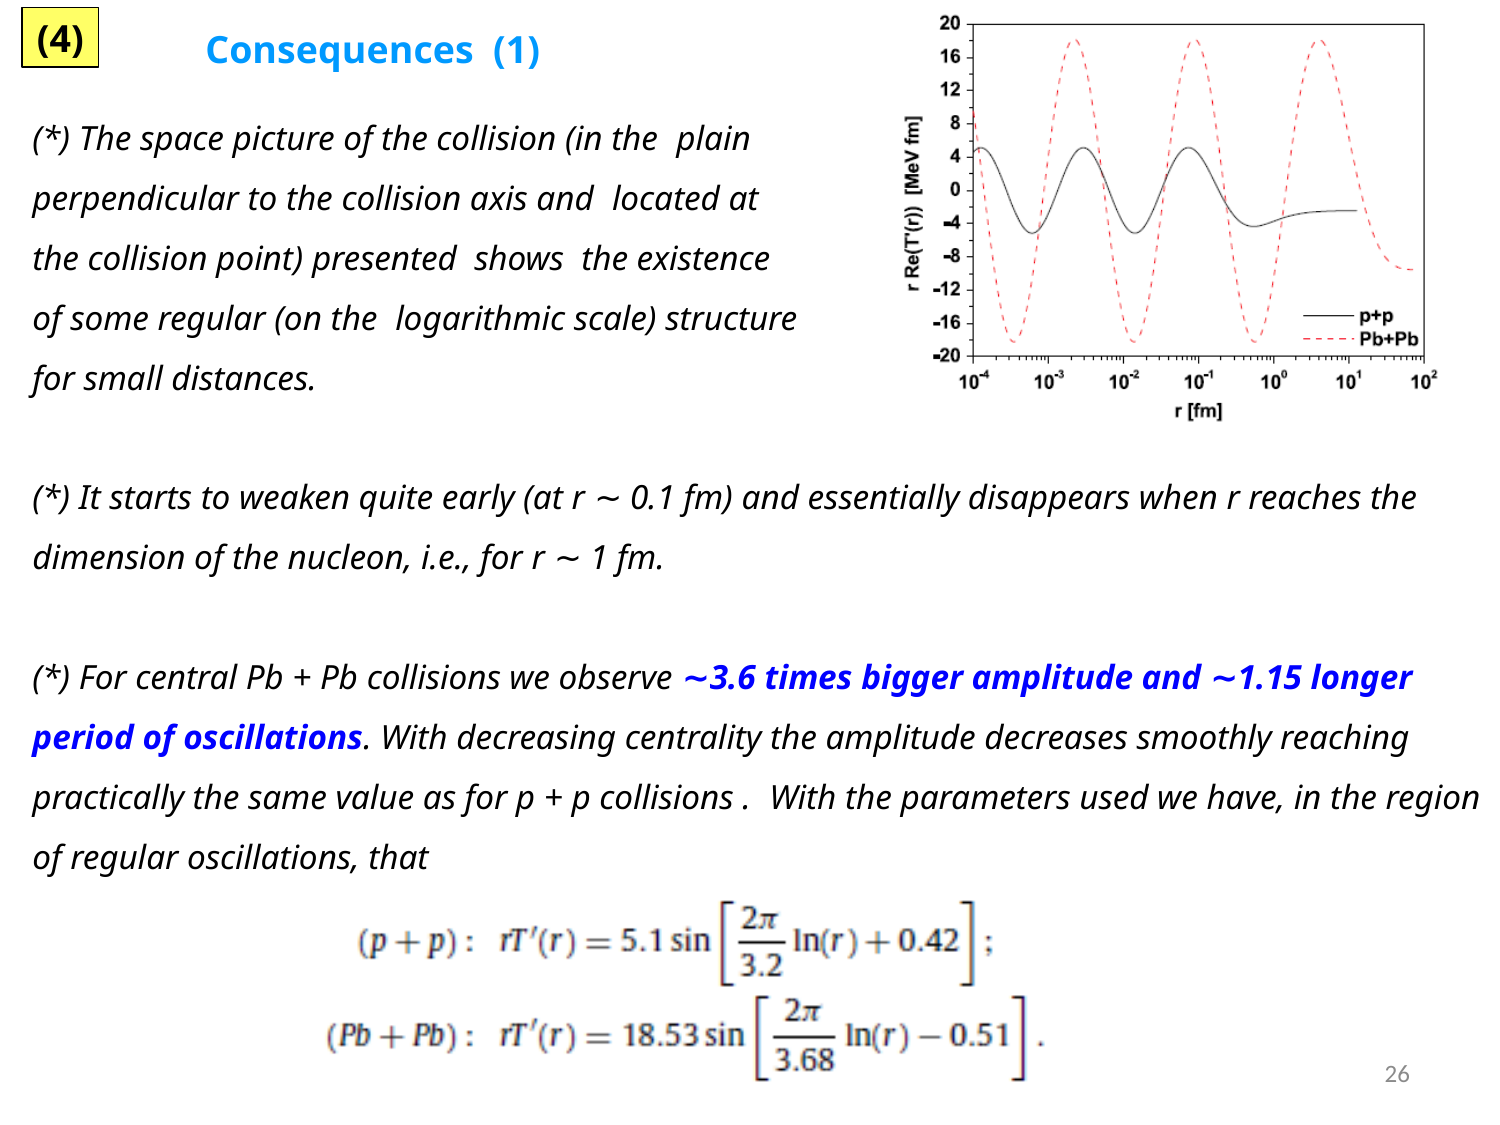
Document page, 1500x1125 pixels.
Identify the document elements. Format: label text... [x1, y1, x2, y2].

text_box (4) [22, 7, 99, 67]
slide_number 26 [1125, 1042, 1425, 1103]
picture [879, 0, 1471, 440]
text_box (*) The space picture of the collision (in the plain perpendicular to the collision axis and located at the collision point) presented shows the existence of some regular (on the logarithmic scale) structure for small distances. (*) It starts to weaken quite early (at r ∼ 0.1 fm) and essentially disappears when r reaches the dimension of the nucleon, i.e., for r ∼ 1 fm. (*) For central Pb + Pb collisions we observe ∼3.6 times bigger amplitude and ∼1.15 longer period of oscillations. With decreasing centrality the amplitude decreases smoothly reaching practically the same value as for p + p collisions . With the parameters used we have, in the region of regular oscillations, that [17, 89, 1500, 884]
picture [289, 892, 1127, 1095]
text_box Consequences (1) [190, 19, 556, 79]
